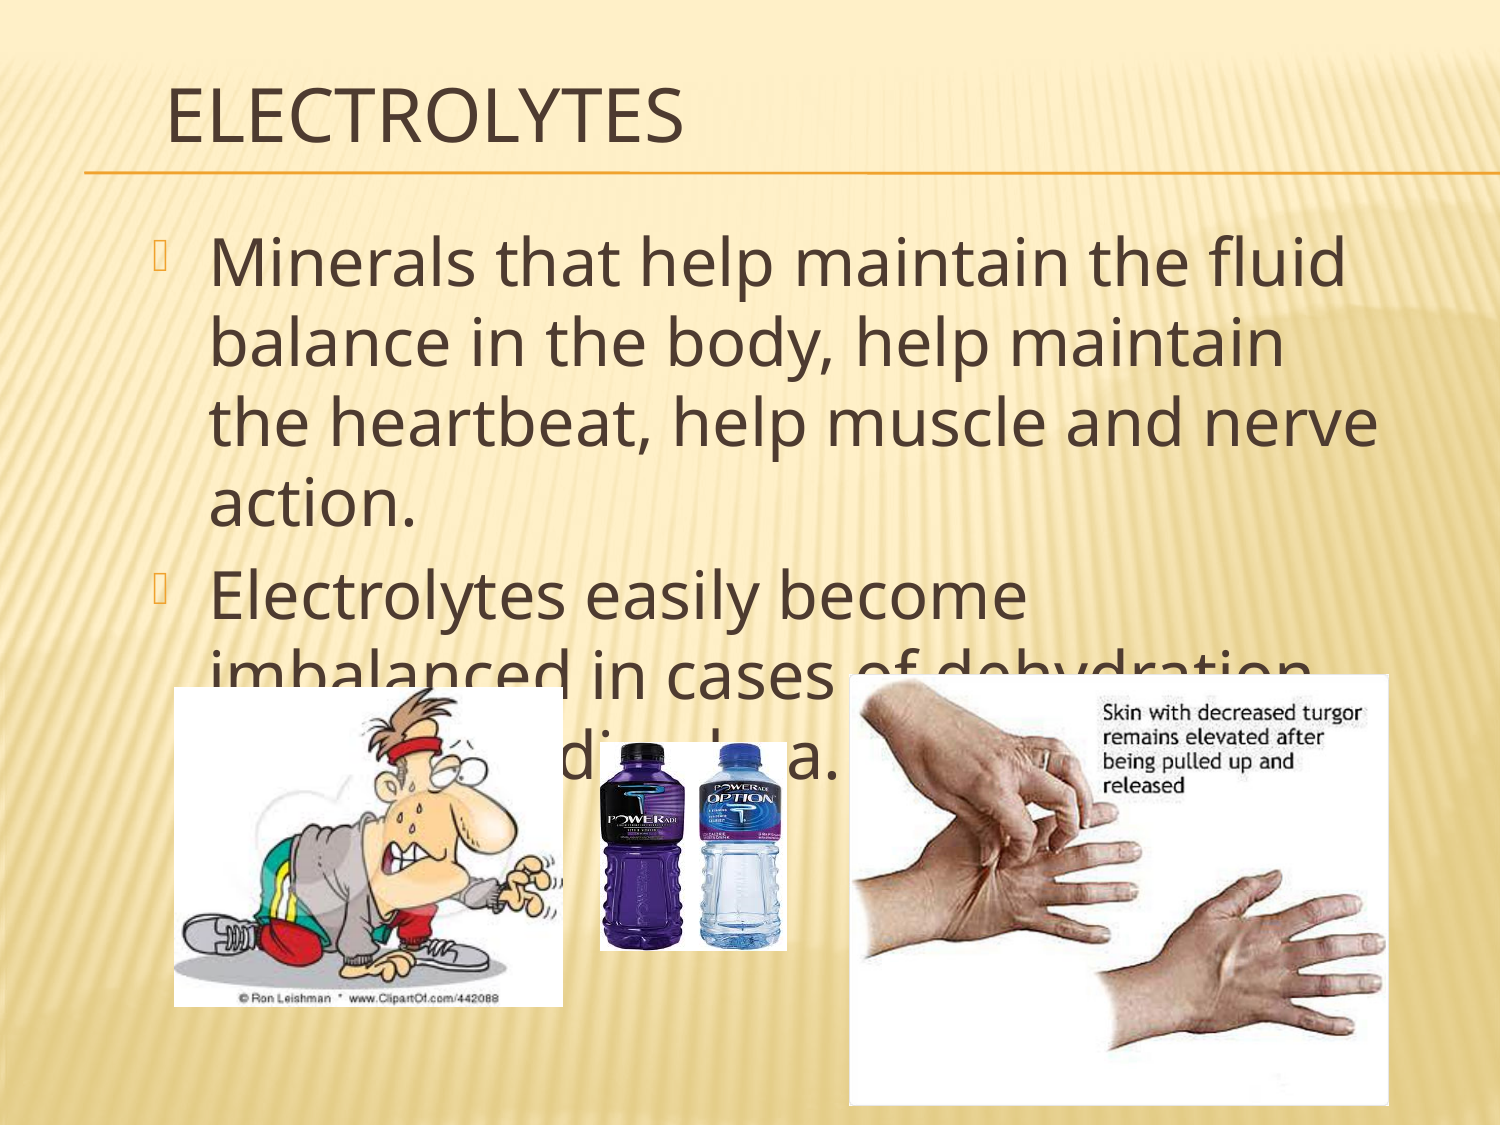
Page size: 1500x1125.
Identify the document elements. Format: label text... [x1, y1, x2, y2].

title Electrolytes [150, 37, 1425, 188]
list Minerals that help maintain the fluid balance in the body, help maintain the heartbeat, help muscle and nerve action. Electrolytes easily become imbalanced in cases of dehydration, illness and diarrhea. [137, 212, 1413, 963]
picture [849, 674, 1389, 1106]
picture [599, 742, 788, 952]
picture [174, 687, 563, 1007]
